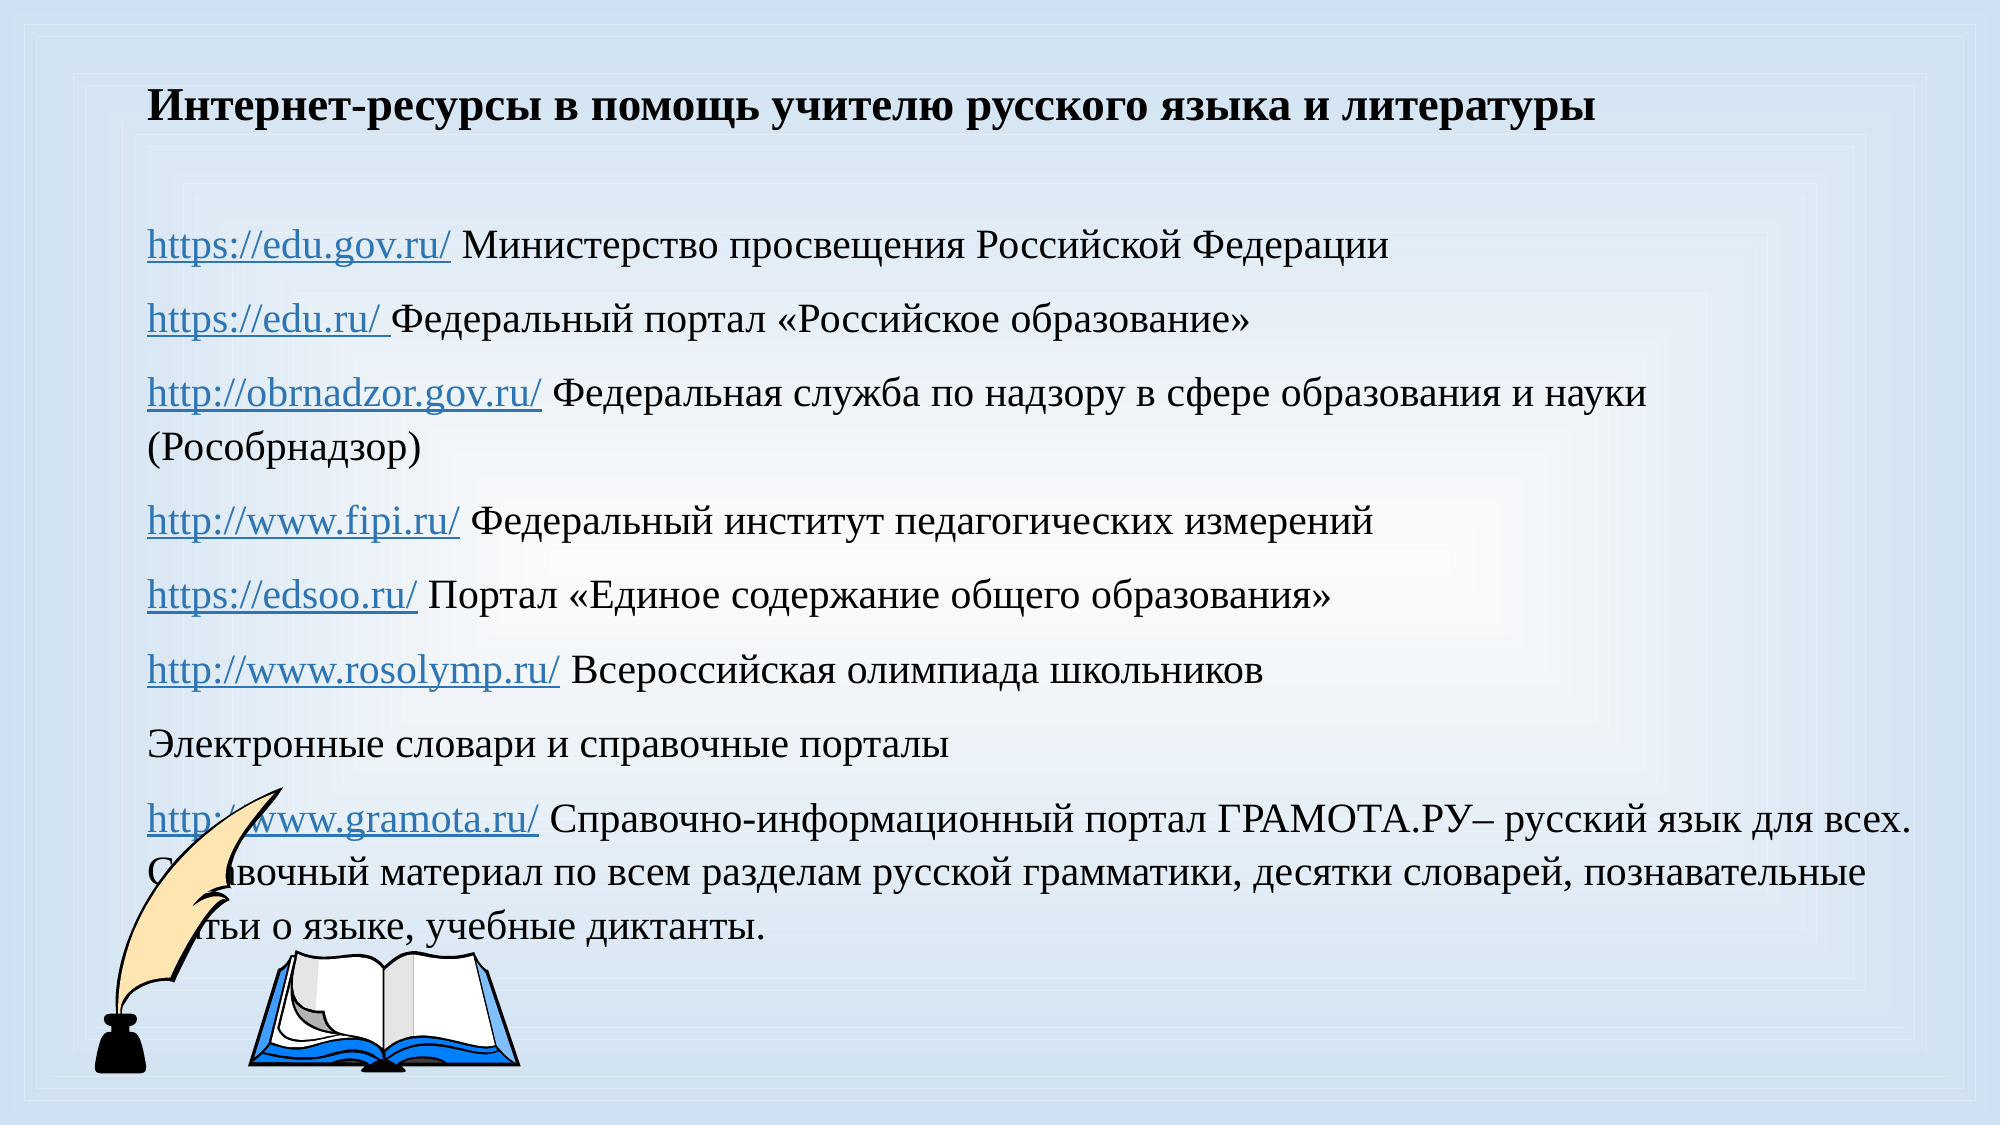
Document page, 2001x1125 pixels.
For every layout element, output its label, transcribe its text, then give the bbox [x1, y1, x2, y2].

title Интернет-ресурсы в помощь учителю русского языка и литературы [132, 66, 1973, 138]
subtitle https://edu.gov.ru/ Министерство просвещения Российской Федерации https://edu.ru/ Федеральный портал «Российское образование» http://obrnadzor.gov.ru/ Федеральная служба по надзору в сфере образования и науки (Рособрнадзор) http://www.fipi.ru/ Федеральный институт педагогических измерений https://edsoo.ru/ Портал «Единое содержание общего образования» http://www.rosolymp.ru/ Всероссийская олимпиада школьников Электронные словари и справочные порталы http://www.gramota.ru/ Справочно-информационный портал ГРАМОТА.РУ– русский язык для всех. Справочный материал по всем разделам русской грамматики, десятки словарей, познавательные статьи о языке, учебные диктанты. [132, 205, 1942, 598]
picture [93, 786, 521, 1074]
